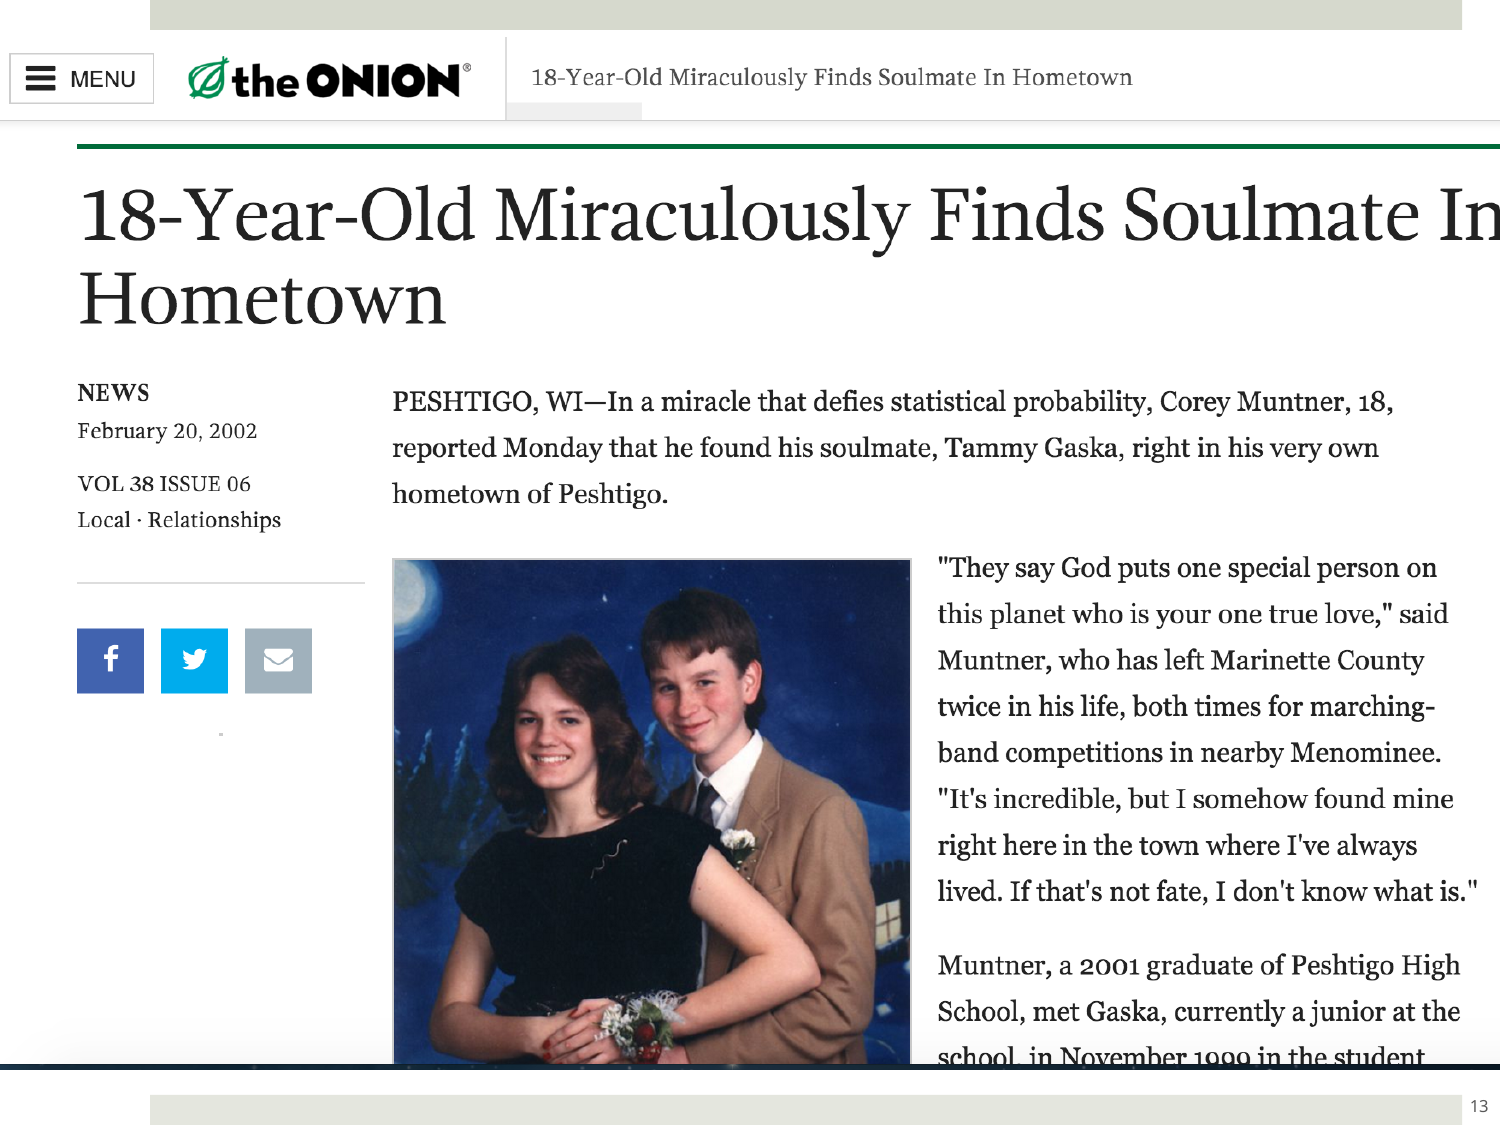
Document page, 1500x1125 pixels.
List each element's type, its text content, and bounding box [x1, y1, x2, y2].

slide_number 13 [1441, 1077, 1500, 1125]
picture [0, 37, 1500, 1070]
